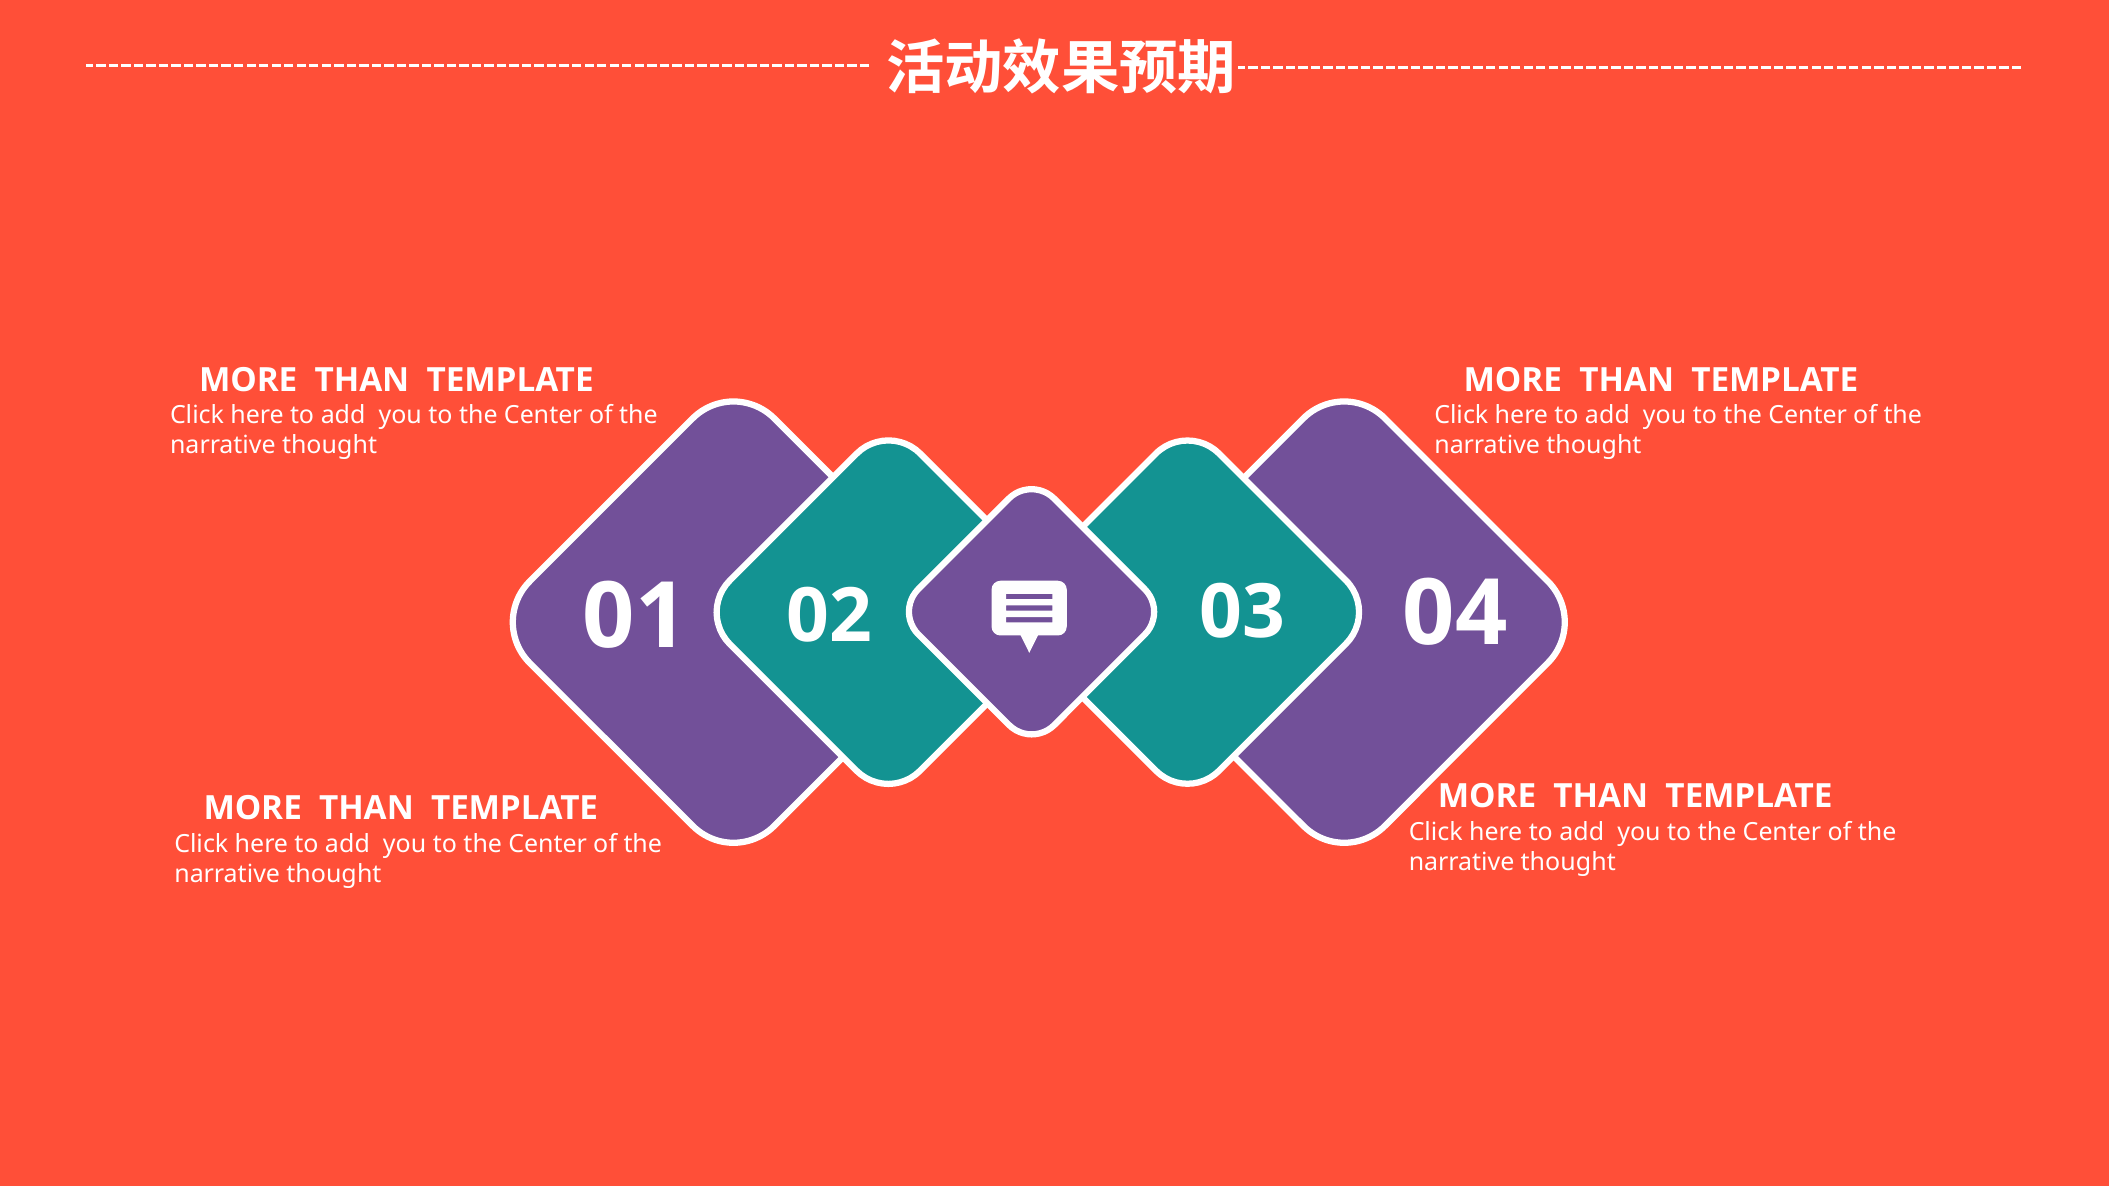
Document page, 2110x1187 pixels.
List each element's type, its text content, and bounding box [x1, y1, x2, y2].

text_box [1234, 554, 1566, 844]
text_box [511, 571, 538, 673]
text_box [1244, 400, 1514, 595]
text_box [539, 400, 843, 844]
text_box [935, 515, 1128, 709]
text_box 04 [1358, 545, 1523, 670]
text_box 02 [741, 559, 888, 664]
text_box [748, 439, 984, 785]
text_box MORE THAN TEMPLATE Click here to add you to the Center of the narrative thought [1393, 763, 1925, 943]
text_box 01 [538, 548, 703, 674]
text_box [1092, 439, 1358, 785]
text_box MORE THAN TEMPLATE Click here to add you to the Center of the narrative thought [159, 774, 691, 955]
text_box 03 [1154, 555, 1301, 660]
text_box 活动效果预期 [871, 22, 1251, 108]
text_box [715, 567, 741, 657]
text_box MORE THAN TEMPLATE Click here to add you to the Center of the narrative thought [155, 346, 687, 527]
text_box MORE THAN TEMPLATE Click here to add you to the Center of the narrative thought [1419, 346, 1951, 527]
